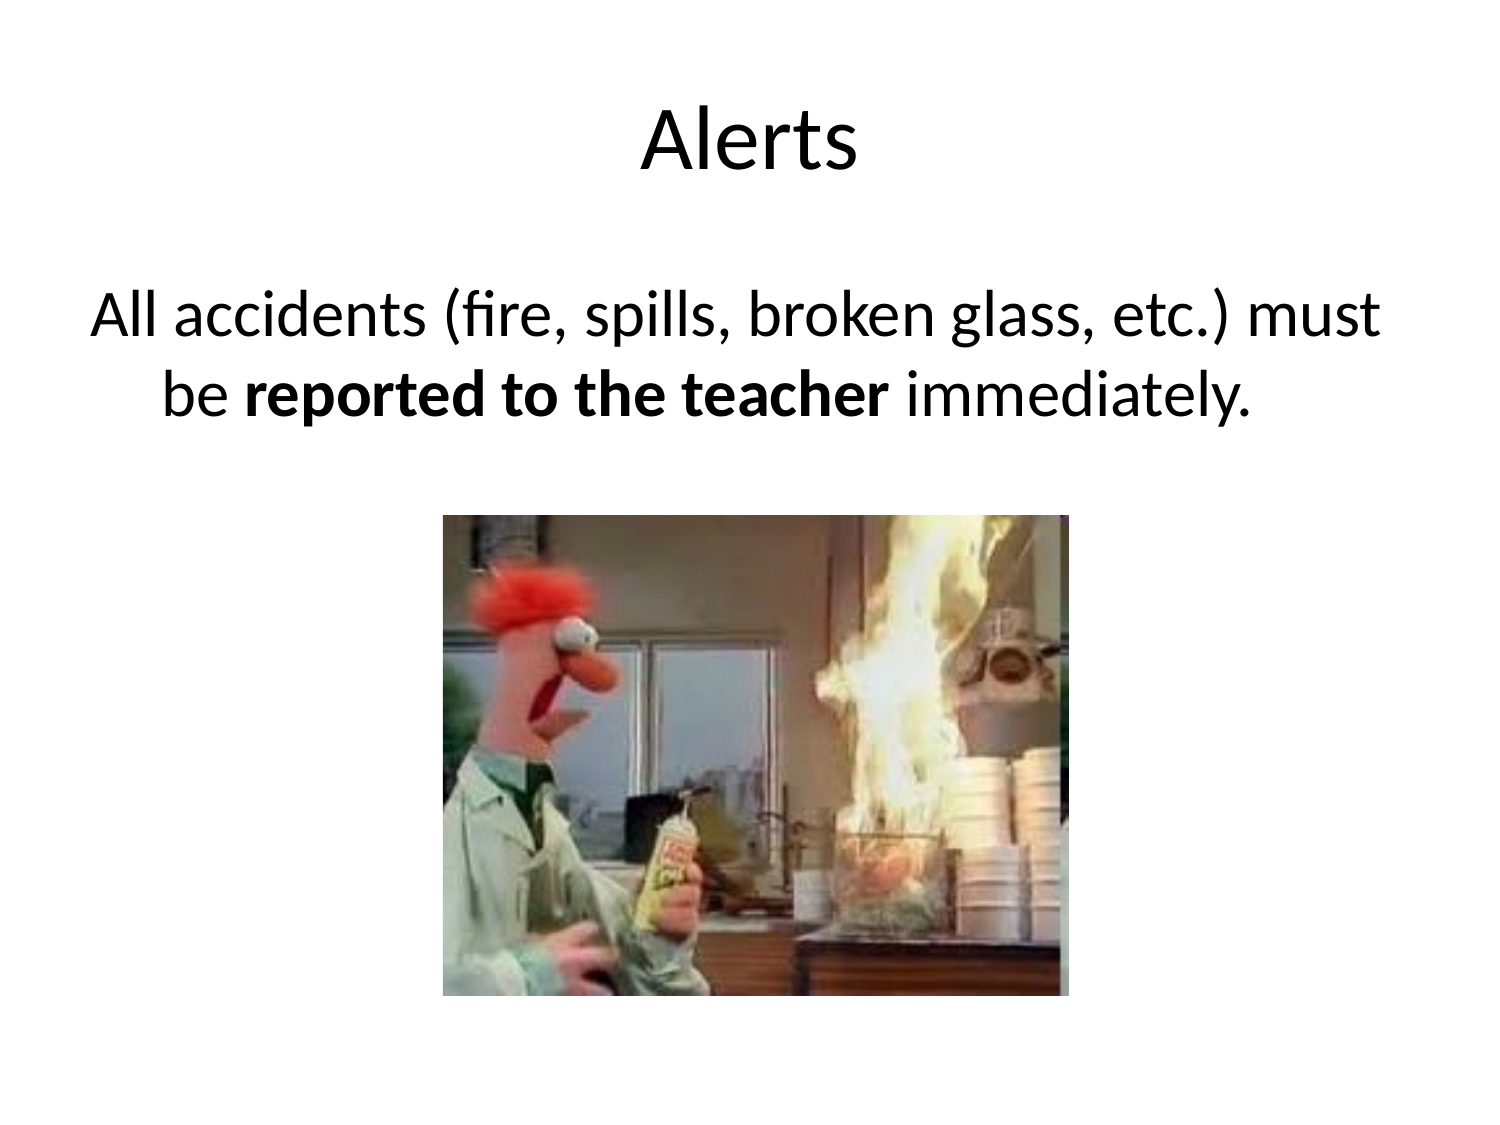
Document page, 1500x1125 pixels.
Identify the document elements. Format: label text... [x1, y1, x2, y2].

text_box All accidents (fire, spills, broken glass, etc.) must be reported to the teacher immediately. [87, 270, 1397, 430]
title Alerts [478, 77, 1022, 266]
text_box [442, 515, 1069, 996]
